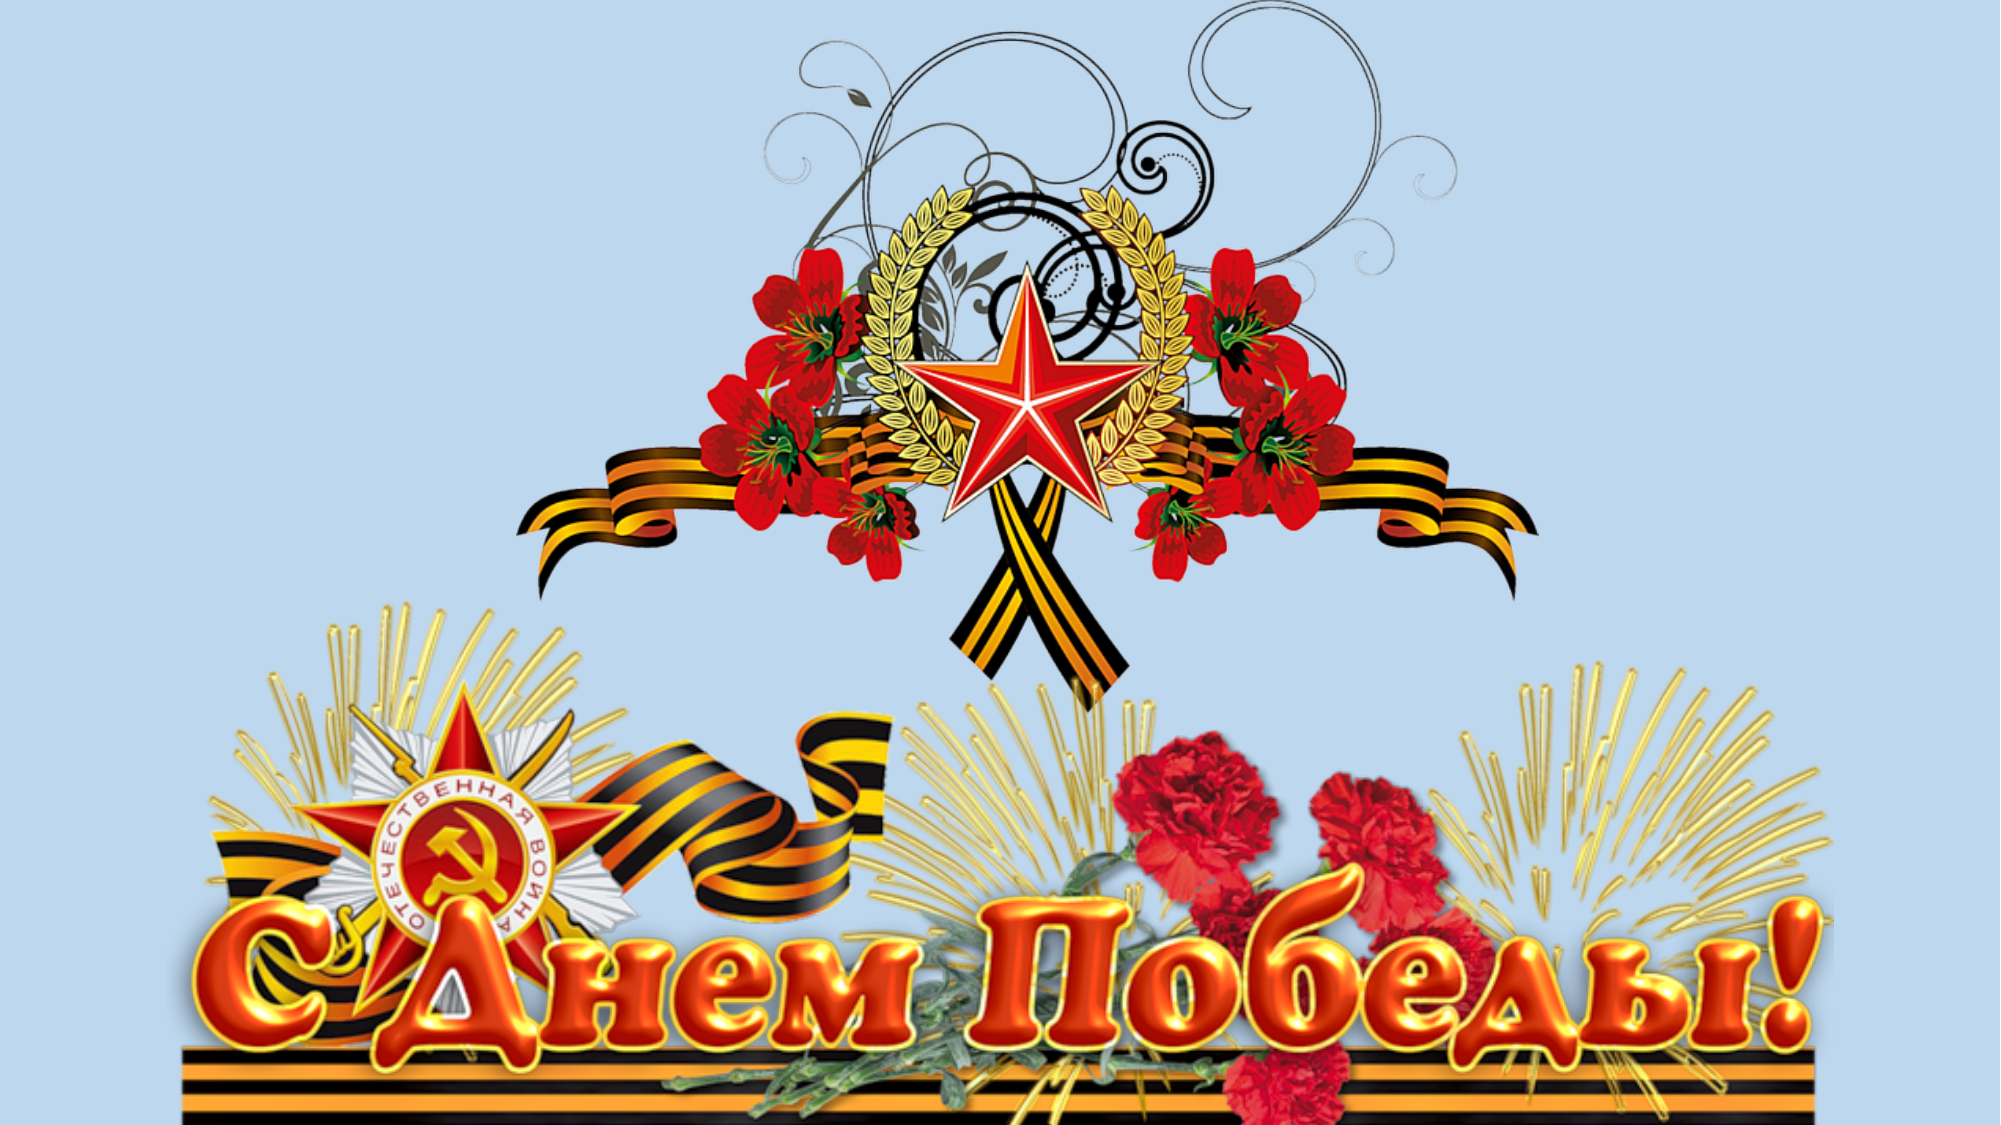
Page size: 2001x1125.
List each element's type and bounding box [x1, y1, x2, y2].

picture [166, 525, 1834, 1125]
list [516, 0, 1539, 525]
